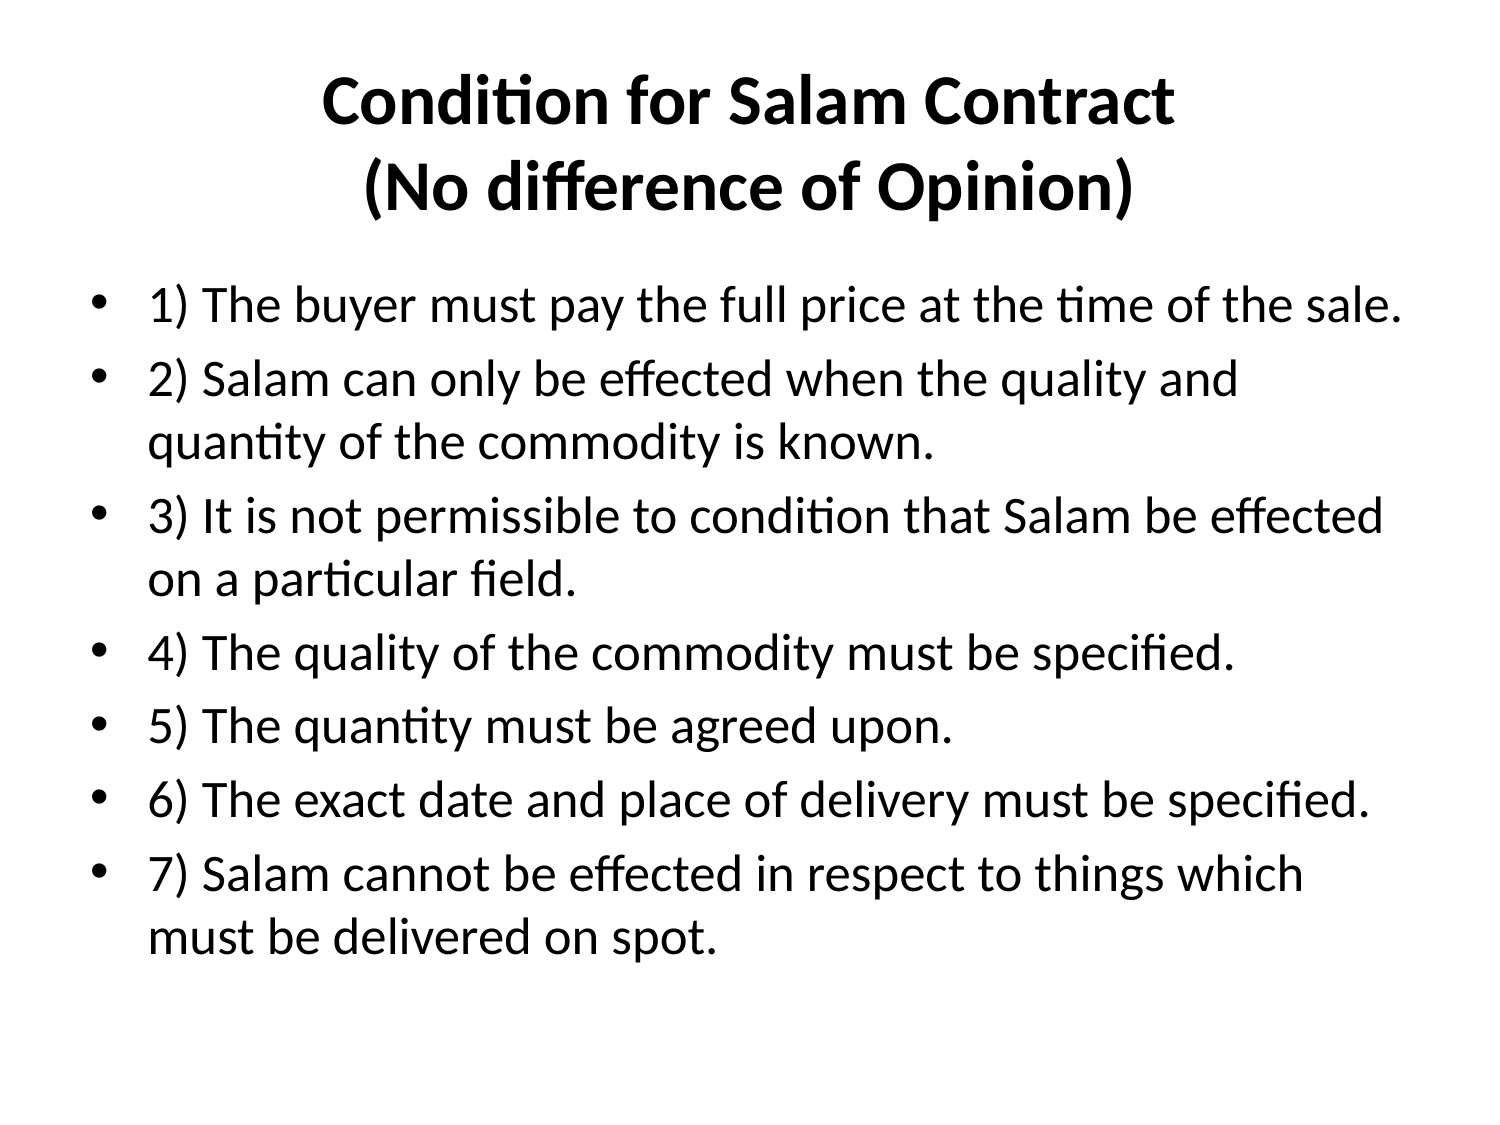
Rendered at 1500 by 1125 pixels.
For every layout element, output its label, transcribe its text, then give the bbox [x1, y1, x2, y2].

title Condition for Salam Contract (No difference of Opinion) [75, 45, 1425, 233]
list 1) The buyer must pay the full price at the time of the sale. 2) Salam can only be effected when the quality and quantity of the commodity is known. 3) It is not permissible to condition that Salam be effected on a particular field. 4) The quality of the commodity must be specified. 5) The quantity must be agreed upon. 6) The exact date and place of delivery must be specified. 7) Salam cannot be effected in respect to things which must be delivered on spot. [75, 262, 1425, 1005]
